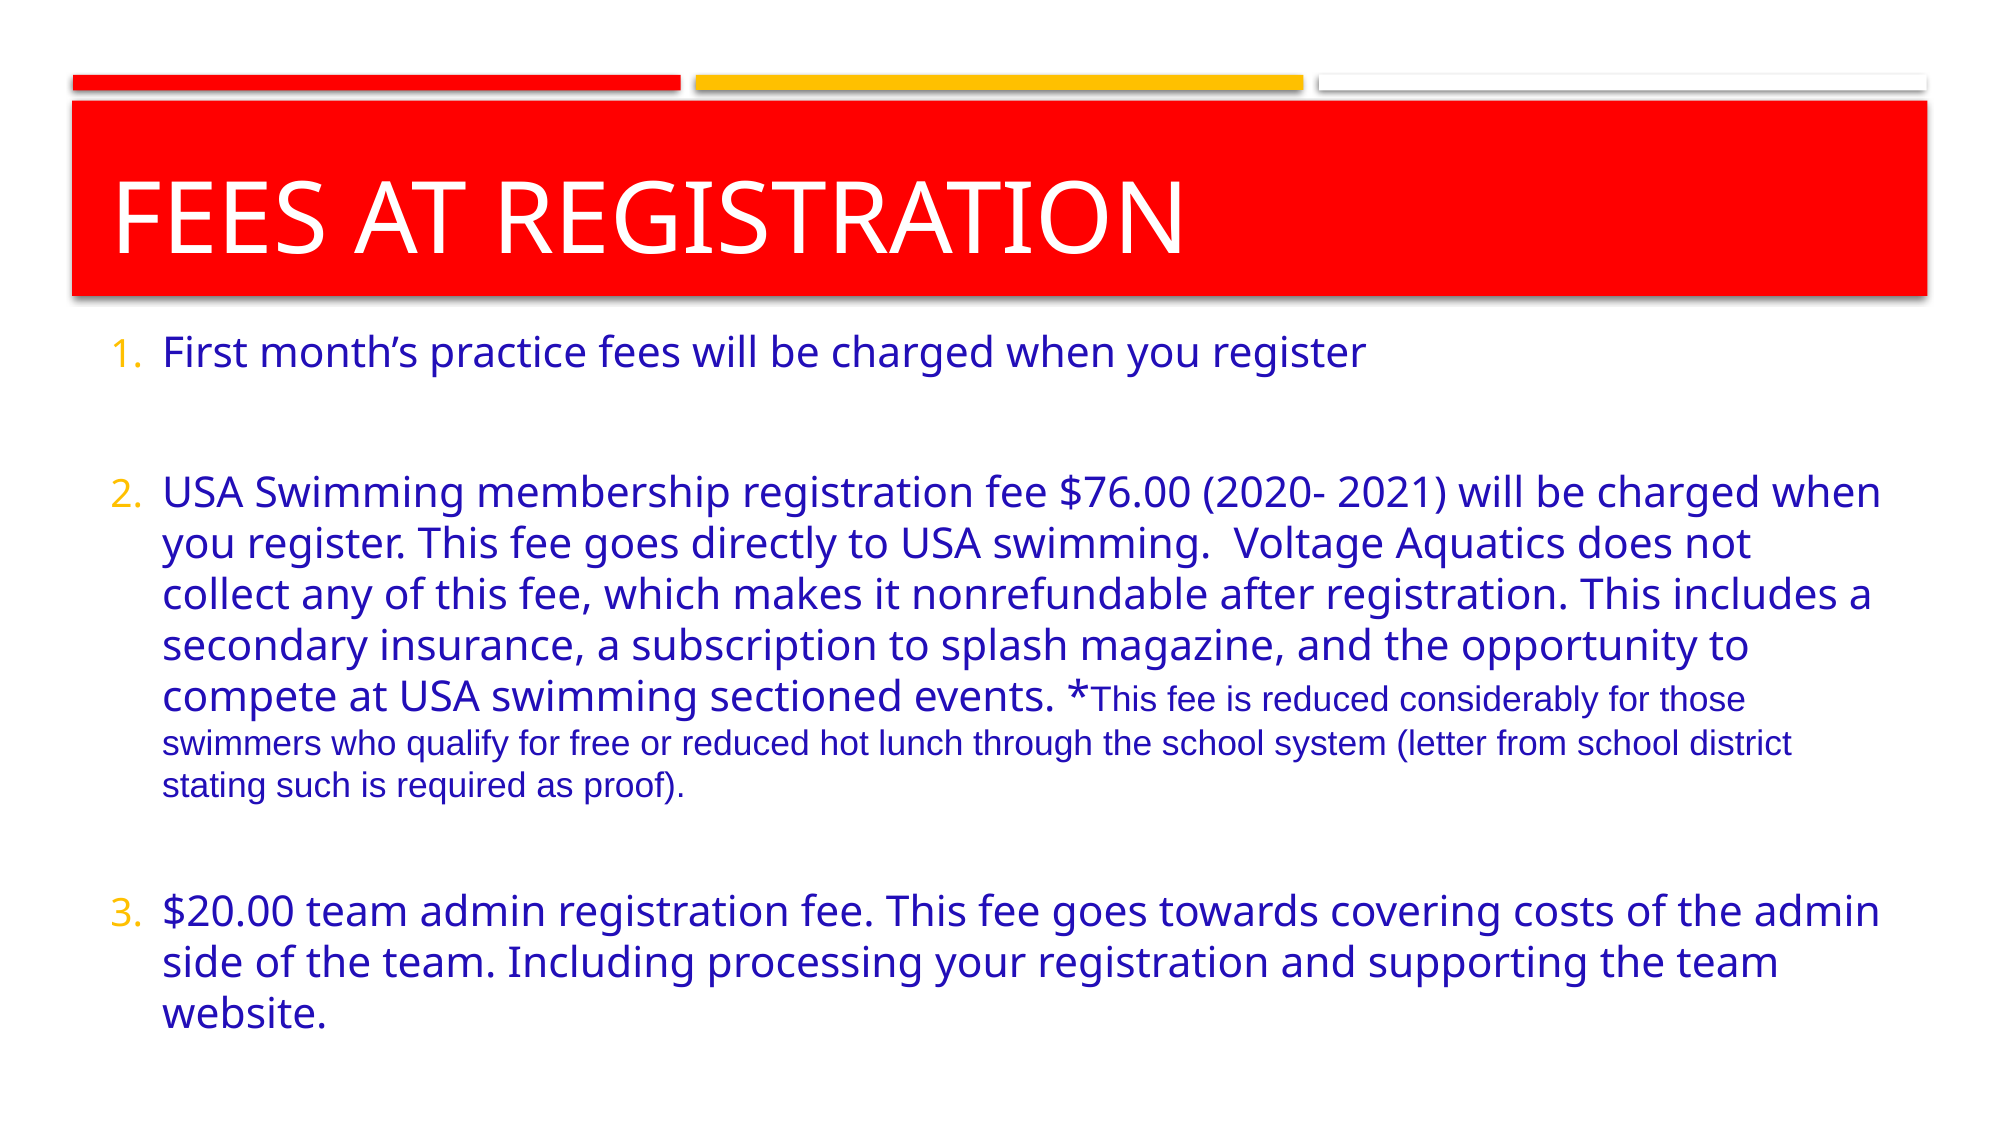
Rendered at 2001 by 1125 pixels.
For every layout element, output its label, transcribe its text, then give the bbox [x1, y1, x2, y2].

title Fees at Registration [95, 115, 1905, 282]
list First month’s practice fees will be charged when you register USA Swimming membership registration fee $76.00 (2020- 2021) will be charged when you register. This fee goes directly to USA swimming. Voltage Aquatics does not collect any of this fee, which makes it nonrefundable after registration. This includes a secondary insurance, a subscription to splash magazine, and the opportunity to compete at USA swimming sectioned events. *This fee is reduced considerably for those swimmers who qualify for free or reduced hot lunch through the school system (letter from school district stating such is required as proof). $20.00 team admin registration fee. This fee goes towards covering costs of the admin side of the team. Including processing your registration and supporting the team website. [95, 317, 1905, 1053]
